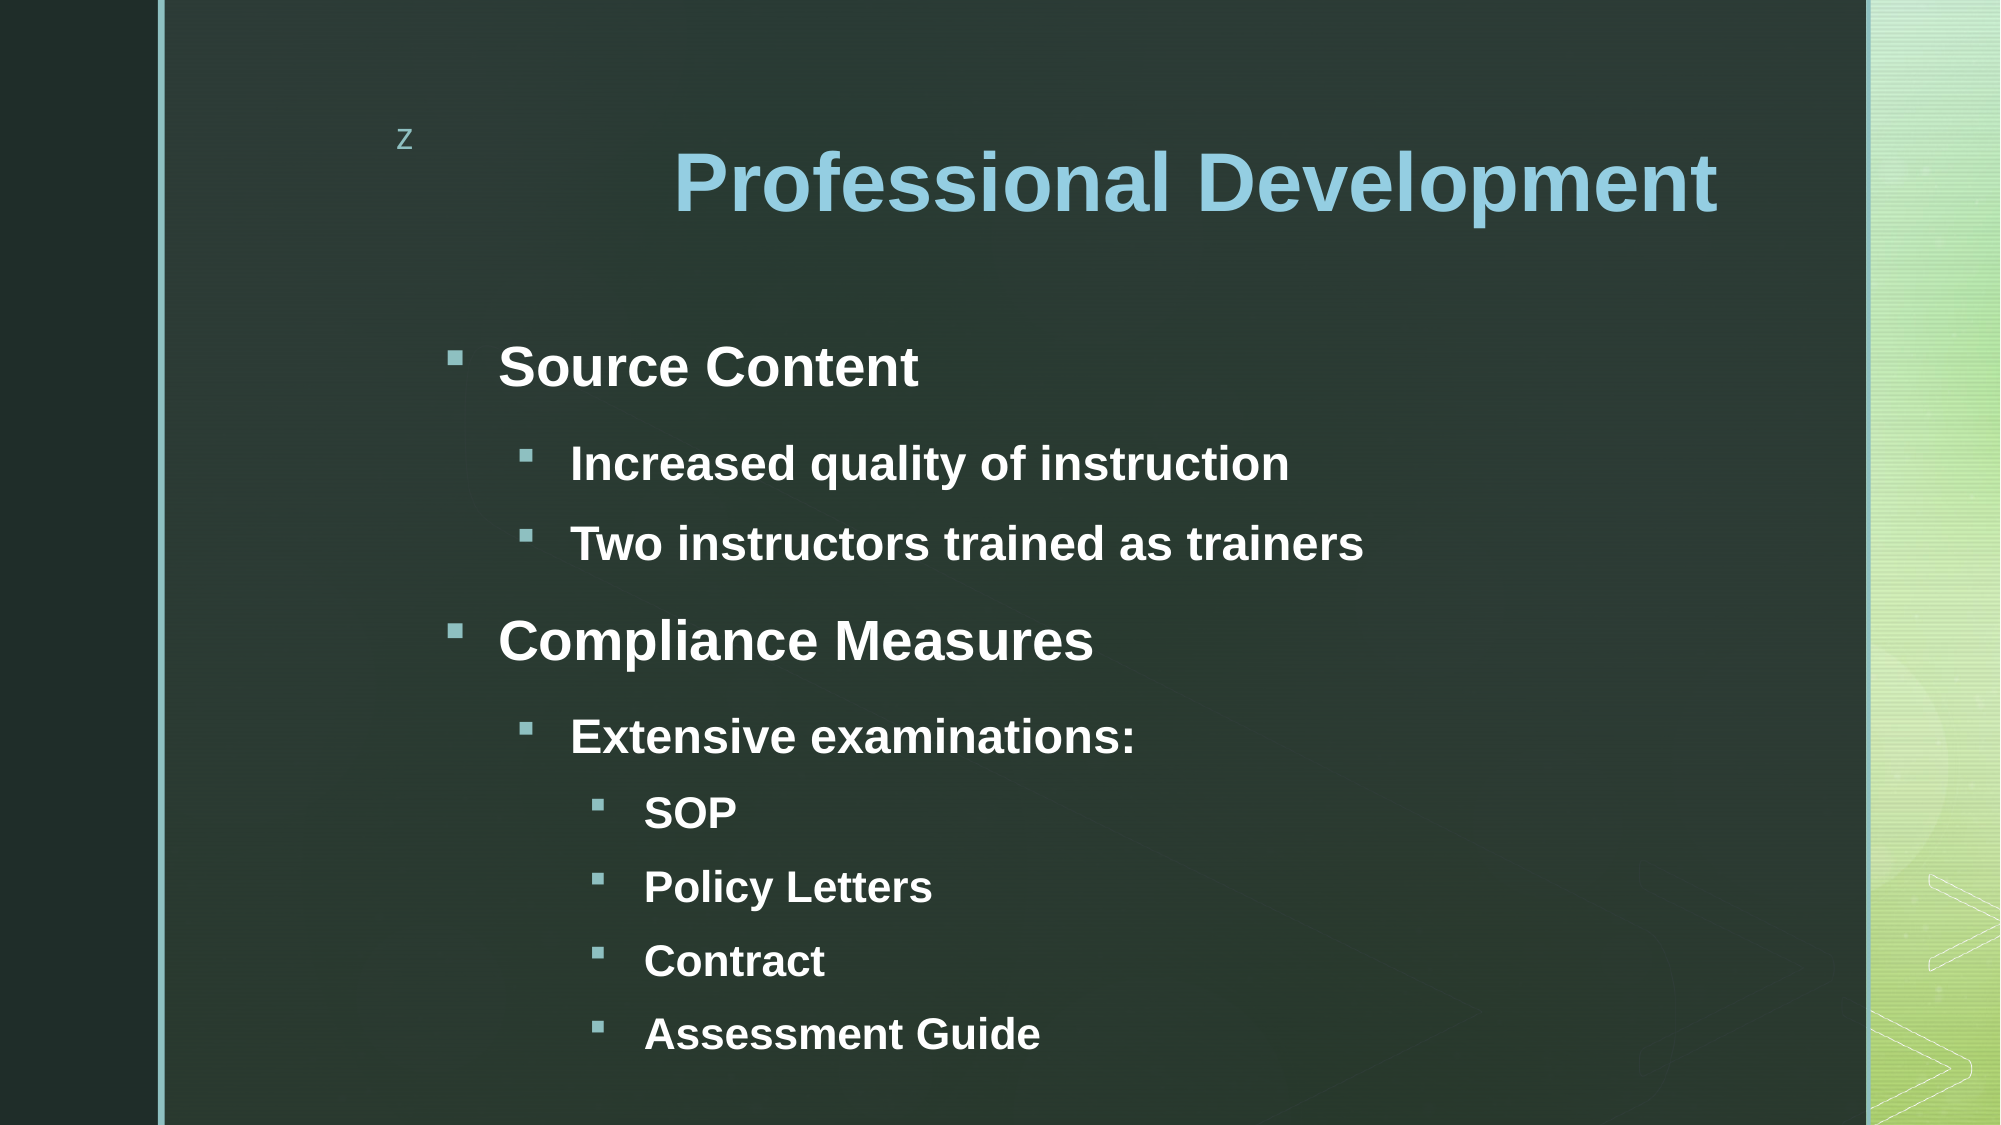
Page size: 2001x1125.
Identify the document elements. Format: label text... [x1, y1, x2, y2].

title Professional Development [428, 132, 1734, 309]
list Source Content Increased quality of instruction Two instructors trained as trainers Compliance Measures Extensive examinations: SOP Policy Letters Contract Assessment Guide [428, 309, 1771, 1074]
picture [1871, 0, 2001, 1125]
